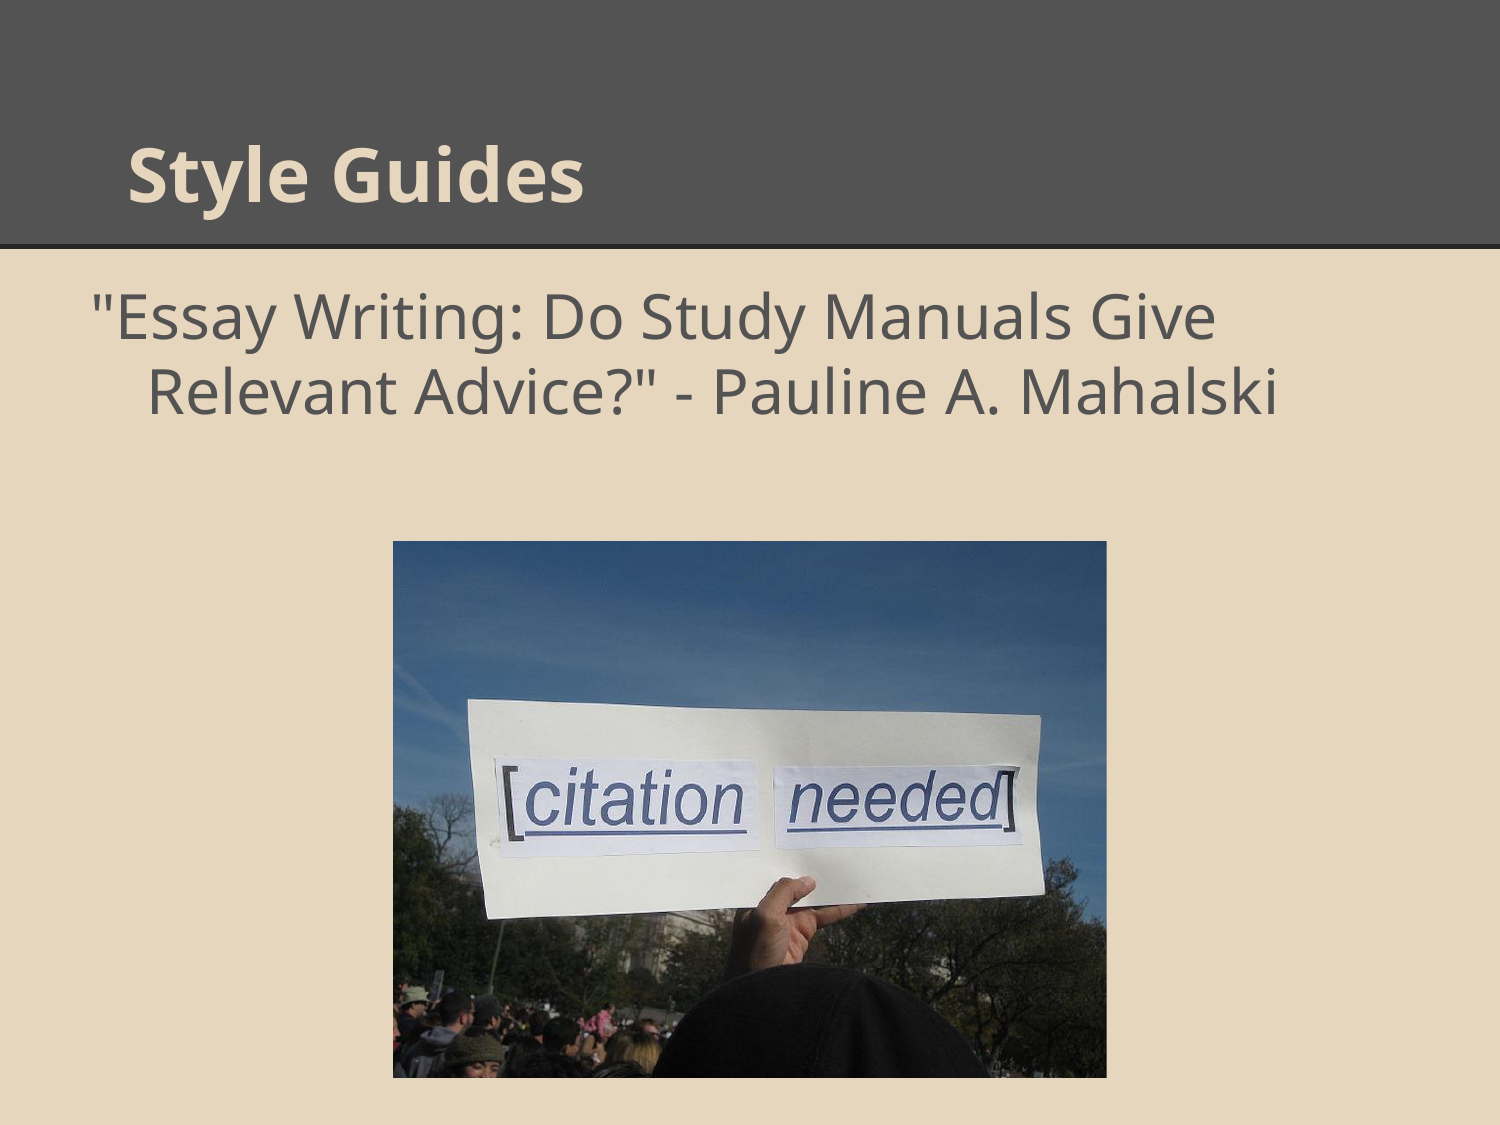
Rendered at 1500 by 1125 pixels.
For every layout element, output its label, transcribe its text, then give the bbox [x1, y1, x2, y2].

list "Essay Writing: Do Study Manuals Give Relevant Advice?" - Pauline A. Mahalski [75, 262, 1425, 931]
text_box [393, 541, 1107, 1078]
title Style Guides [75, 14, 1425, 233]
